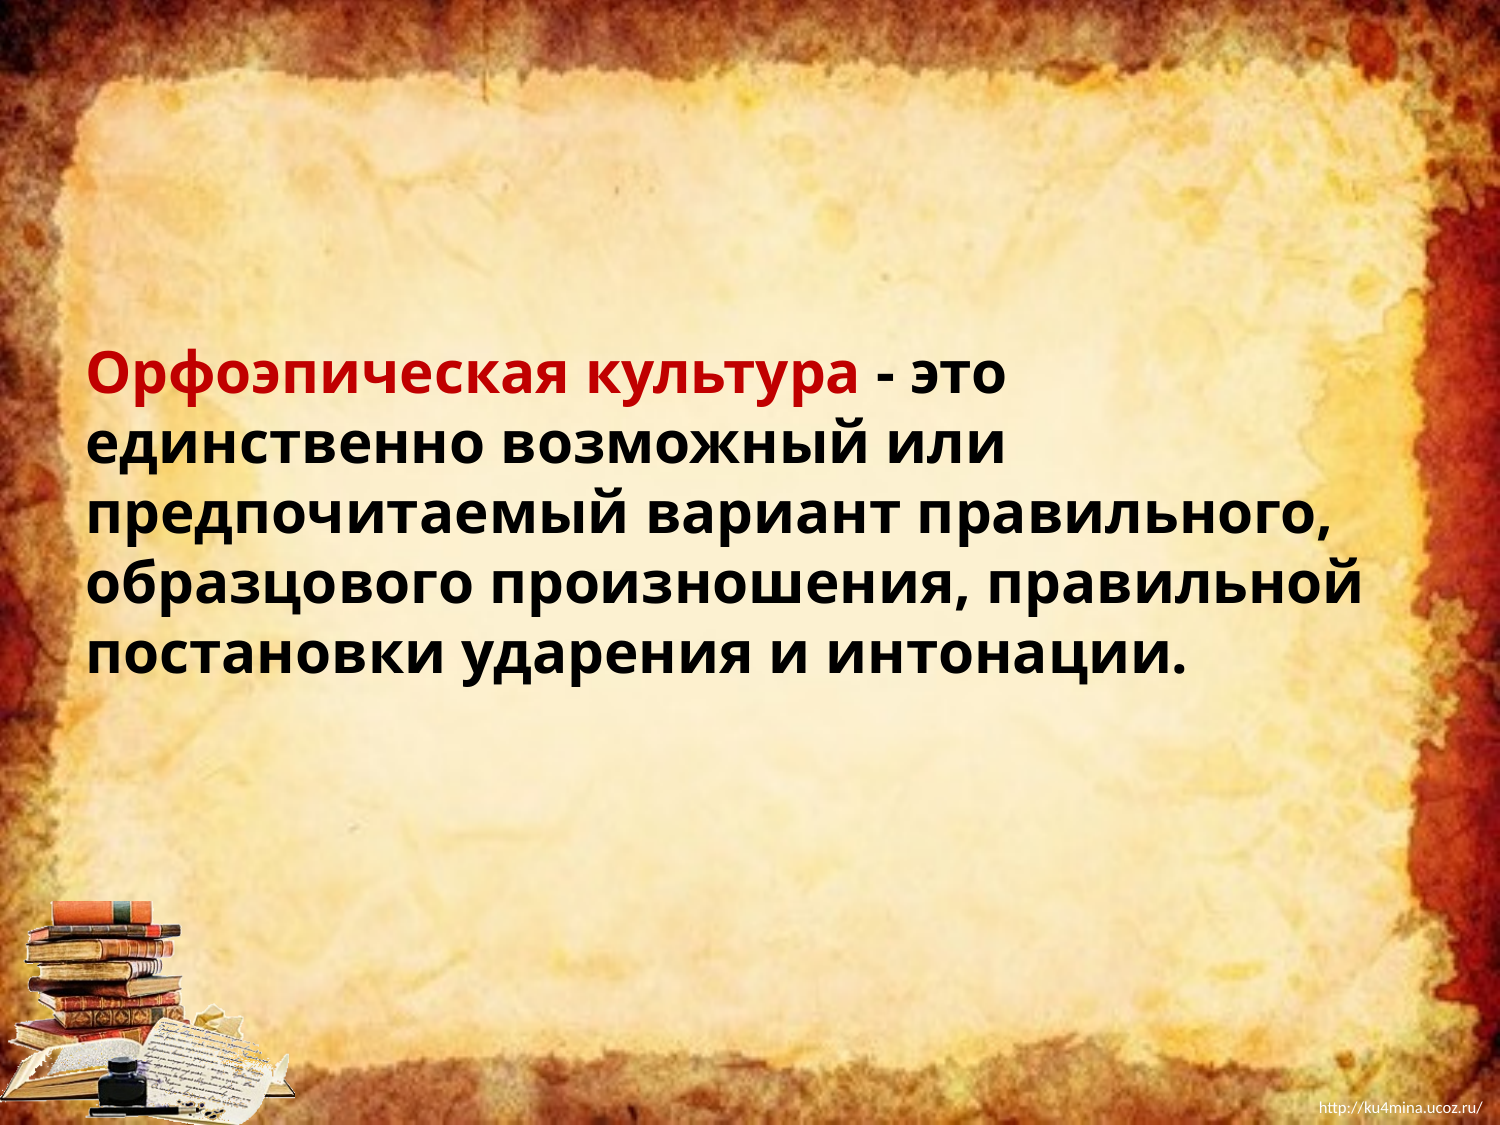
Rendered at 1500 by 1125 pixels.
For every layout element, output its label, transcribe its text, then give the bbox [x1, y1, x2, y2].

picture [0, 0, 1500, 1125]
list Орфоэпическая культура - это единственно возможный или предпочитаемый вариант правильного, образцового произношения, правильной постановки ударения и интонации. [70, 327, 1421, 734]
